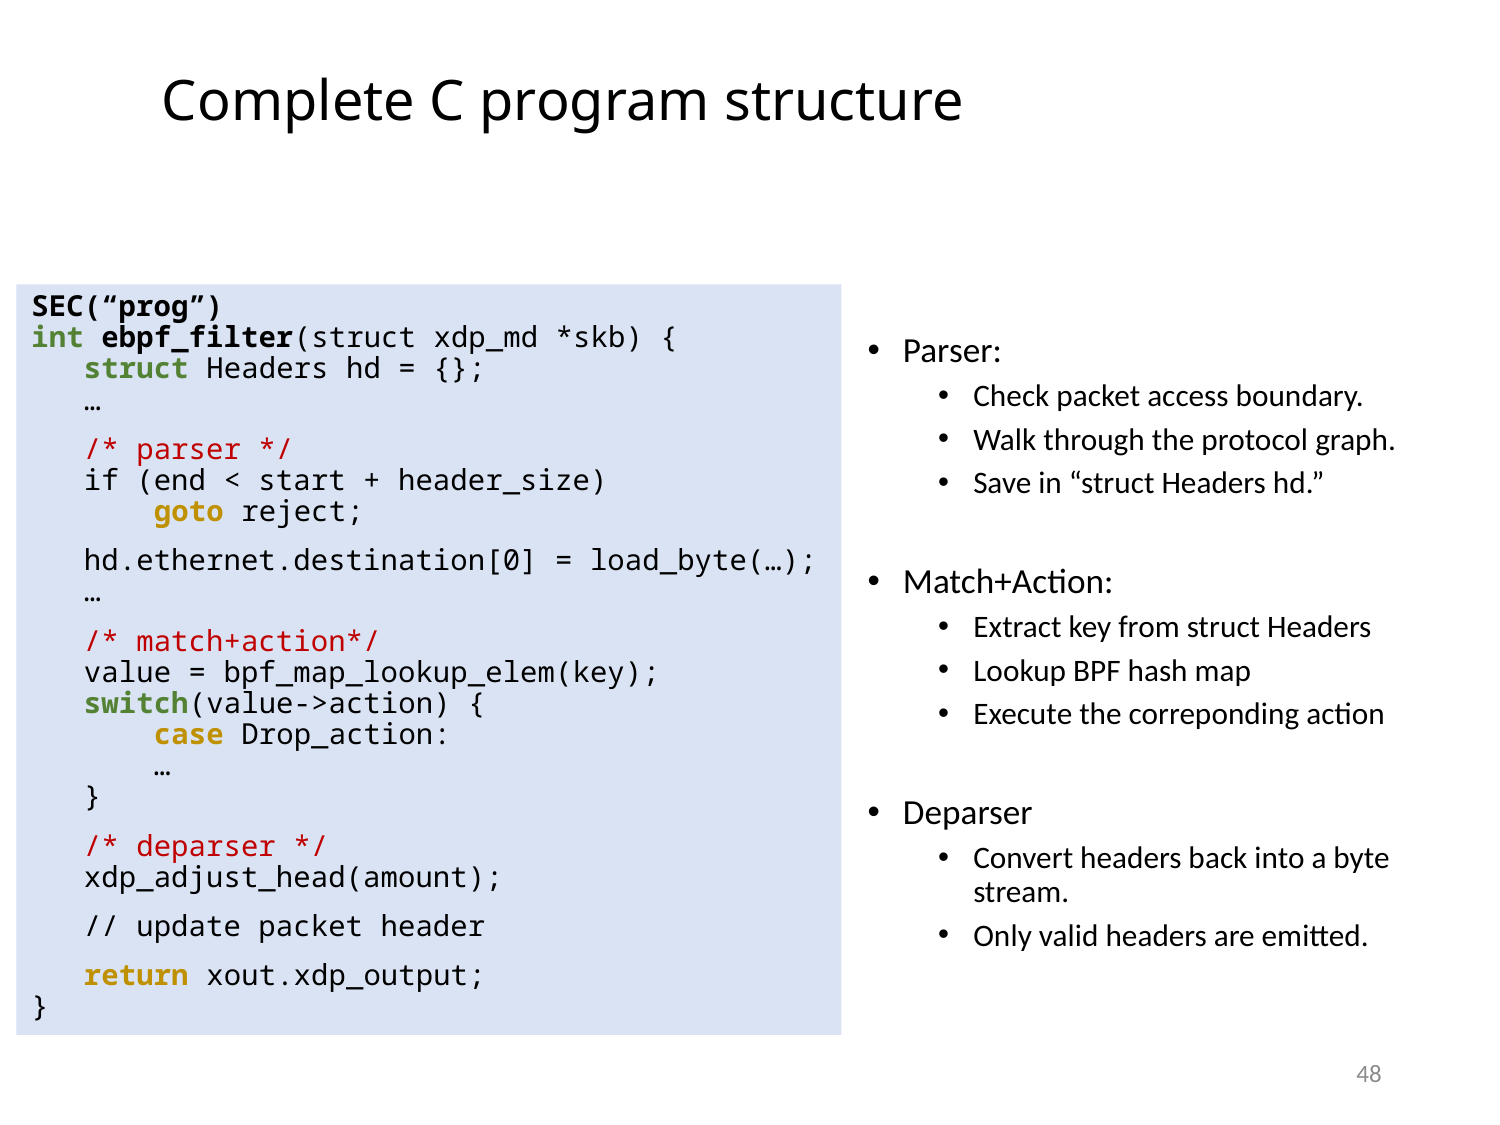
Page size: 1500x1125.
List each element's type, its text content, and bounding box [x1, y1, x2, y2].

slide_number 48 [1059, 1042, 1397, 1103]
list ﻿SEC(“prog”) int ebpf_filter(struct xdp_md *skb) { struct Headers hd = {}; … /* parser */ if (end < start + header_size) goto reject; hd.ethernet.destination[0] = load_byte(…); … /* match+action*/ value = bpf_map_lookup_elem(key); switch(value->action) { case Drop_action: … } /* deparser */ xdp_adjust_head(amount); // update packet header return xout.xdp_output; } [16, 284, 842, 1035]
title Complete C program structure [146, 63, 1406, 141]
text_box Parser: Check packet access boundary. Walk through the protocol graph. Save in “struct Headers hd.” Match+Action: Extract key from struct Headers Lookup BPF hash map Execute the correponding action Deparser Convert headers back into a byte stream. Only valid headers are emitted. [859, 327, 1500, 957]
